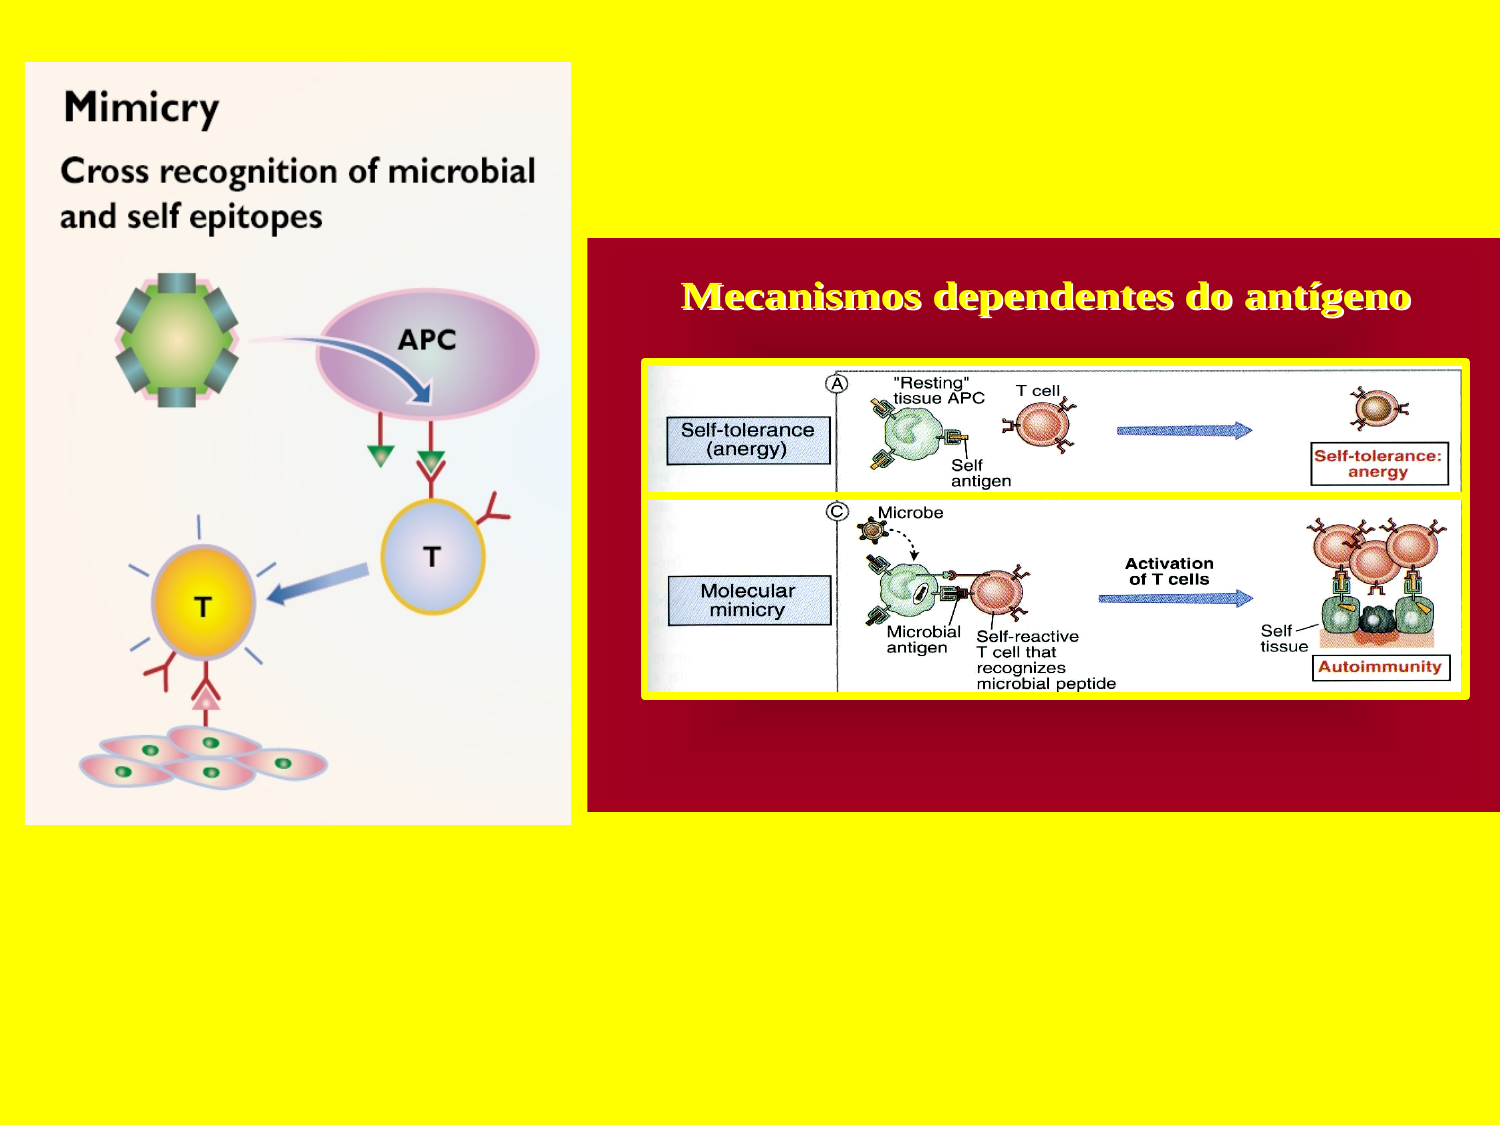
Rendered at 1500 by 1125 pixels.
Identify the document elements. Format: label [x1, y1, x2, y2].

picture [24, 62, 572, 826]
text_box [587, 237, 1500, 813]
